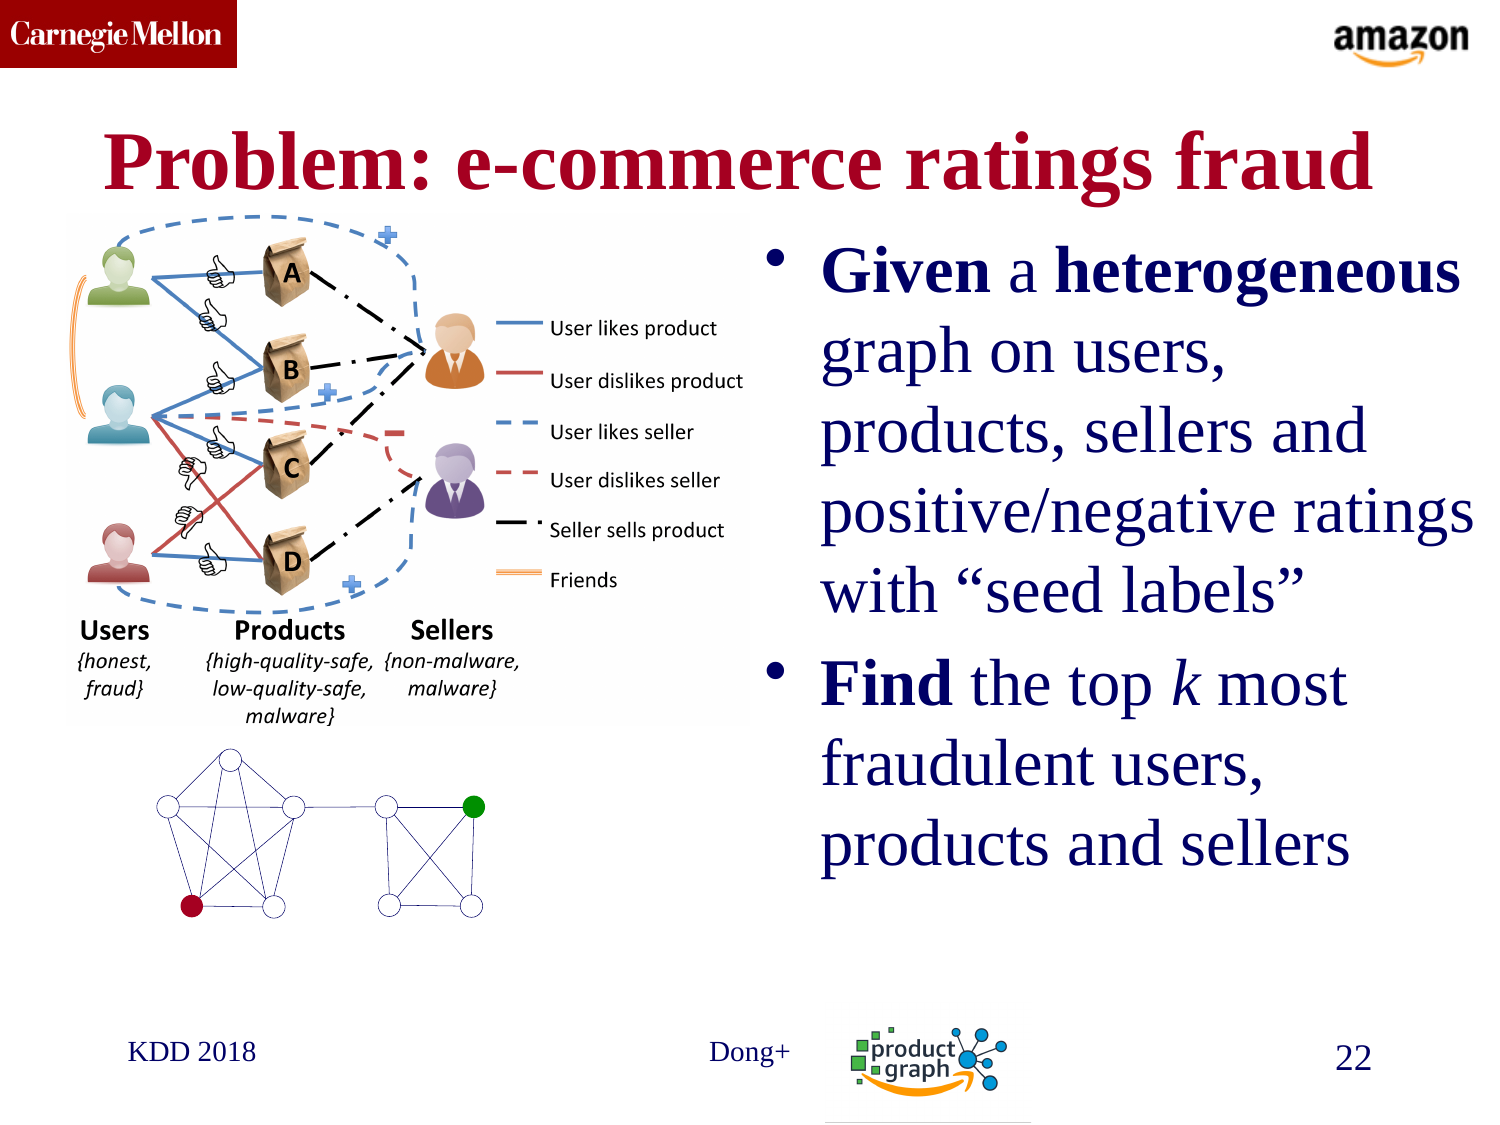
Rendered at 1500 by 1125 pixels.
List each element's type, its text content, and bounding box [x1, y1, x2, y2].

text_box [156, 748, 486, 919]
picture [66, 213, 750, 726]
list Given a heterogeneous graph on users, products, sellers and positive/negative ratings with “seed labels” Find the top k most fraudulent users, products and sellers [749, 217, 1500, 935]
picture [1322, 4, 1484, 88]
title Problem: e-commerce ratings fraud [66, 99, 1413, 213]
slide_number 22 [1074, 1024, 1388, 1101]
picture [0, 0, 237, 68]
slide_number KDD 2018 [112, 1024, 426, 1101]
footer Dong+ [512, 1024, 988, 1101]
